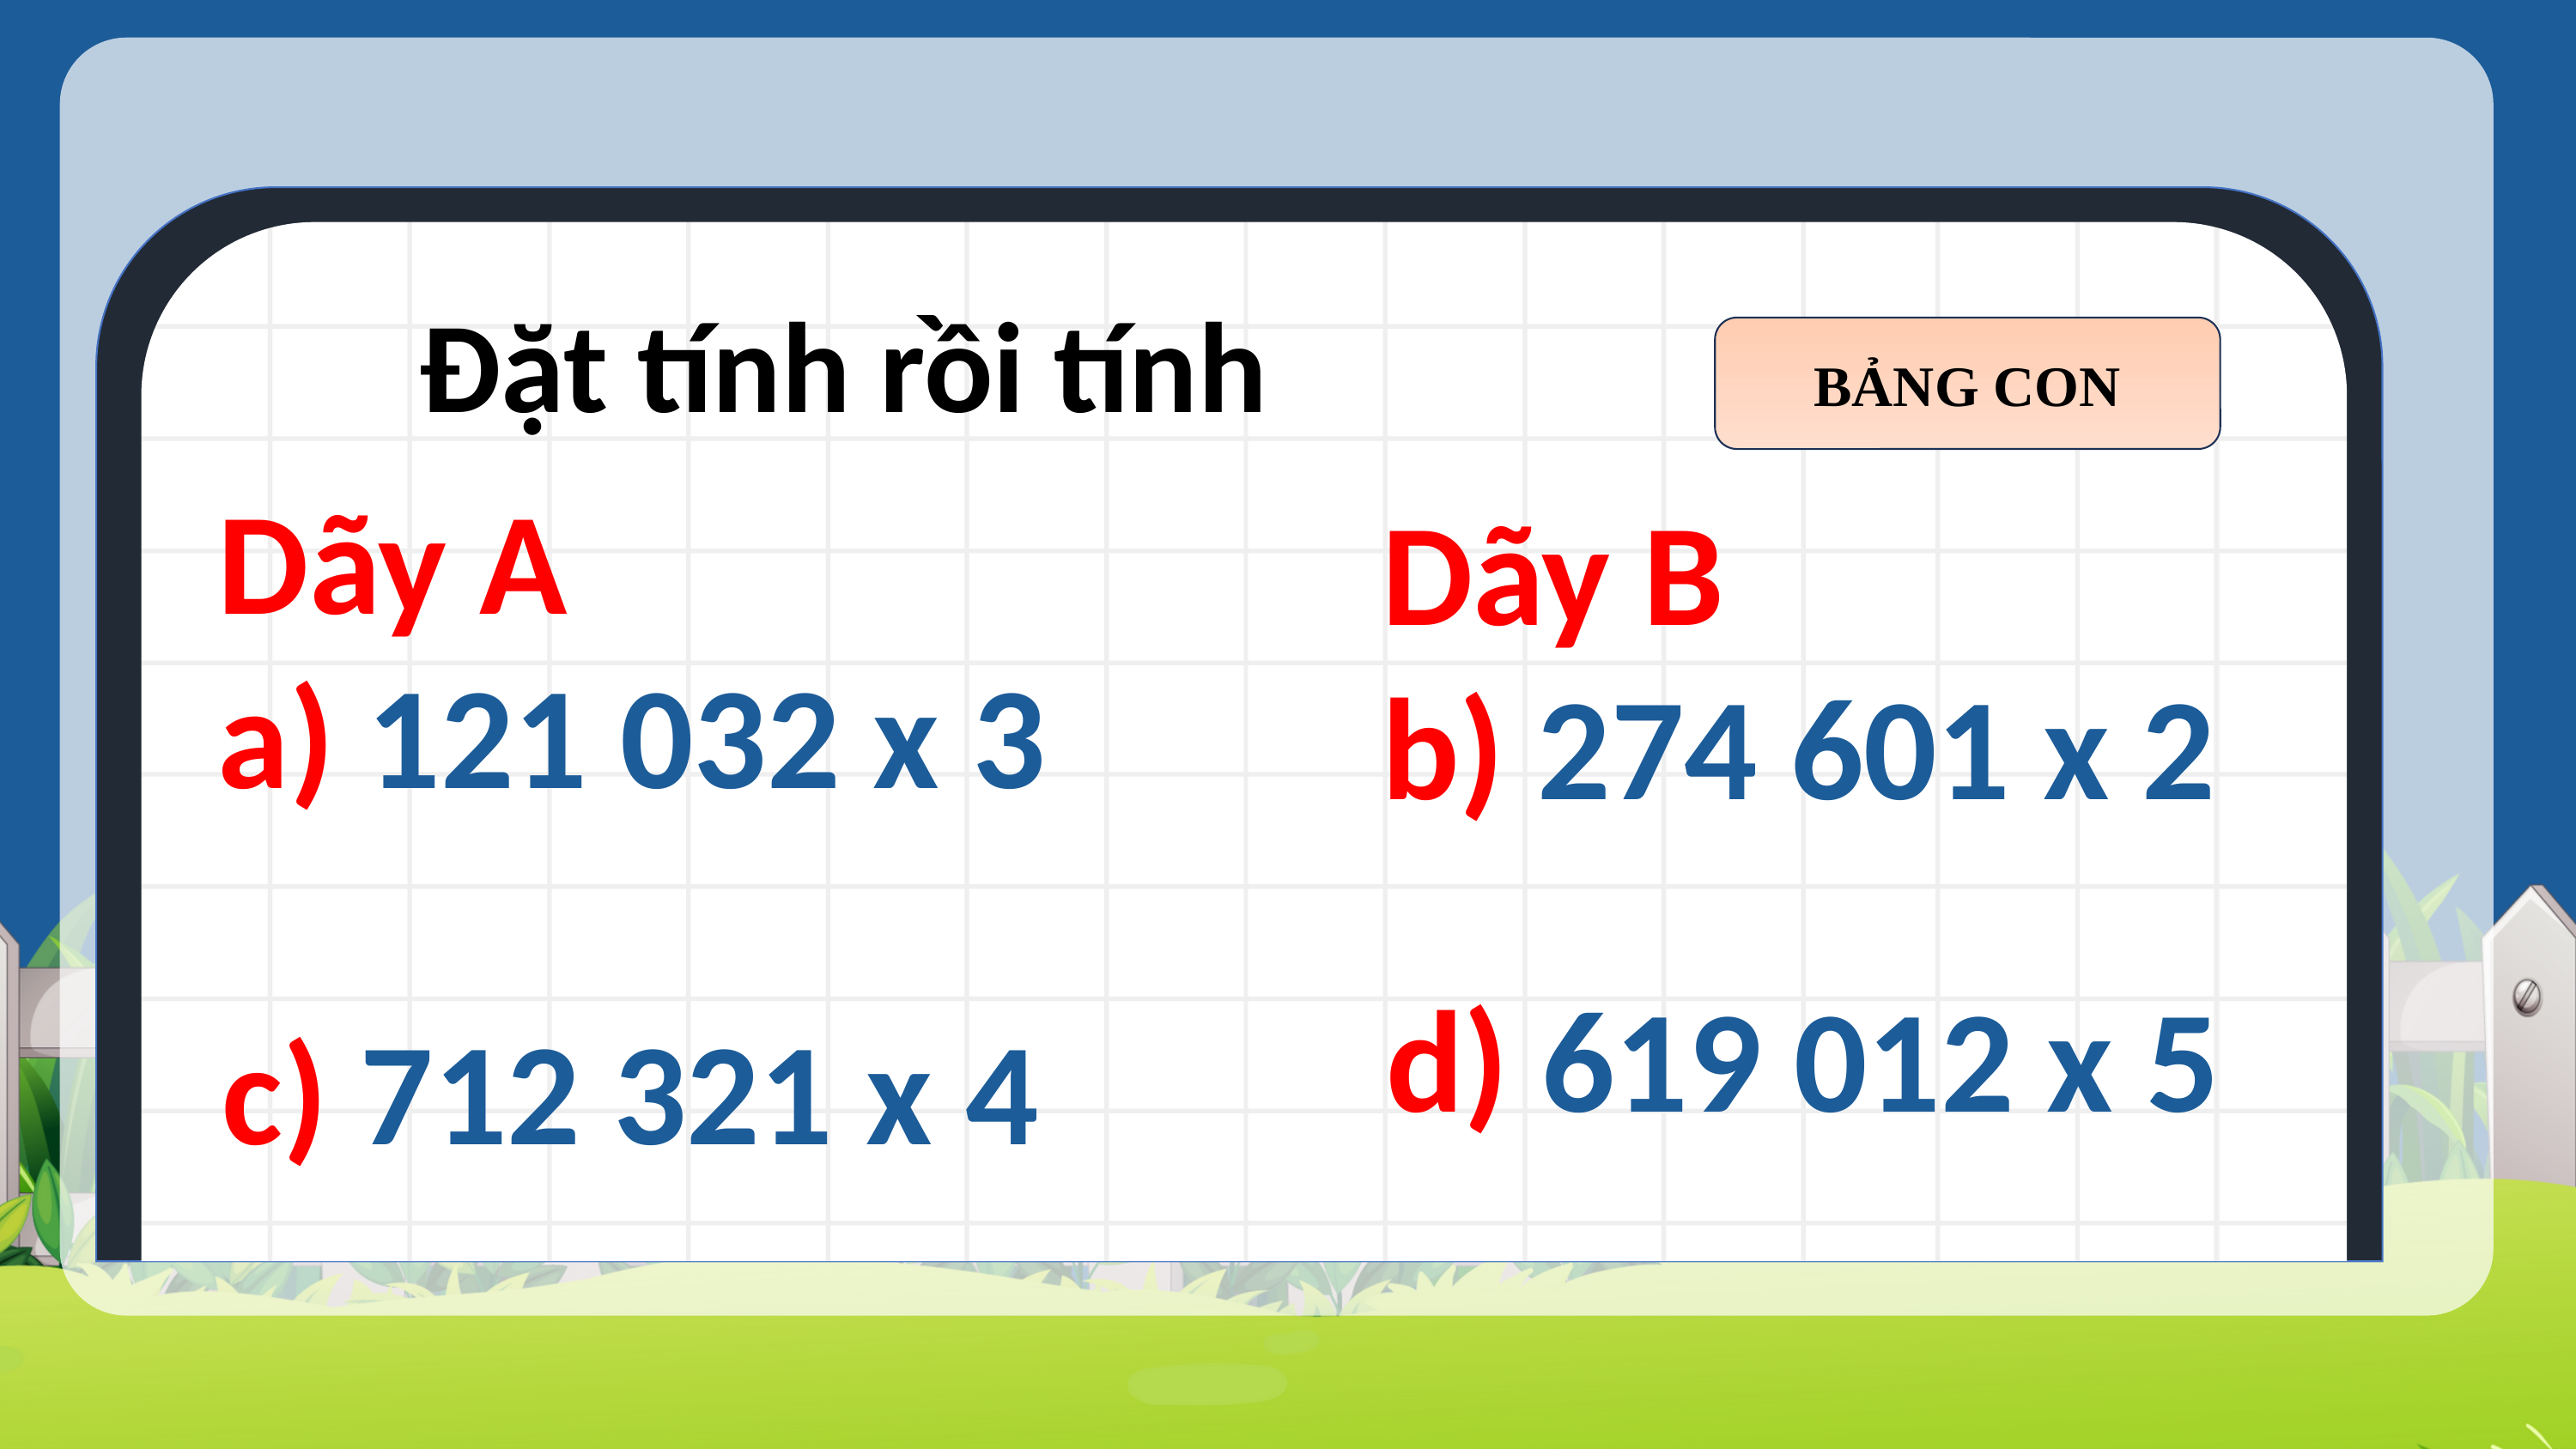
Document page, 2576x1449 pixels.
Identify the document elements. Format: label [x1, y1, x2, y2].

text_box [0, 0, 2576, 1449]
text_box [96, 187, 2383, 1262]
